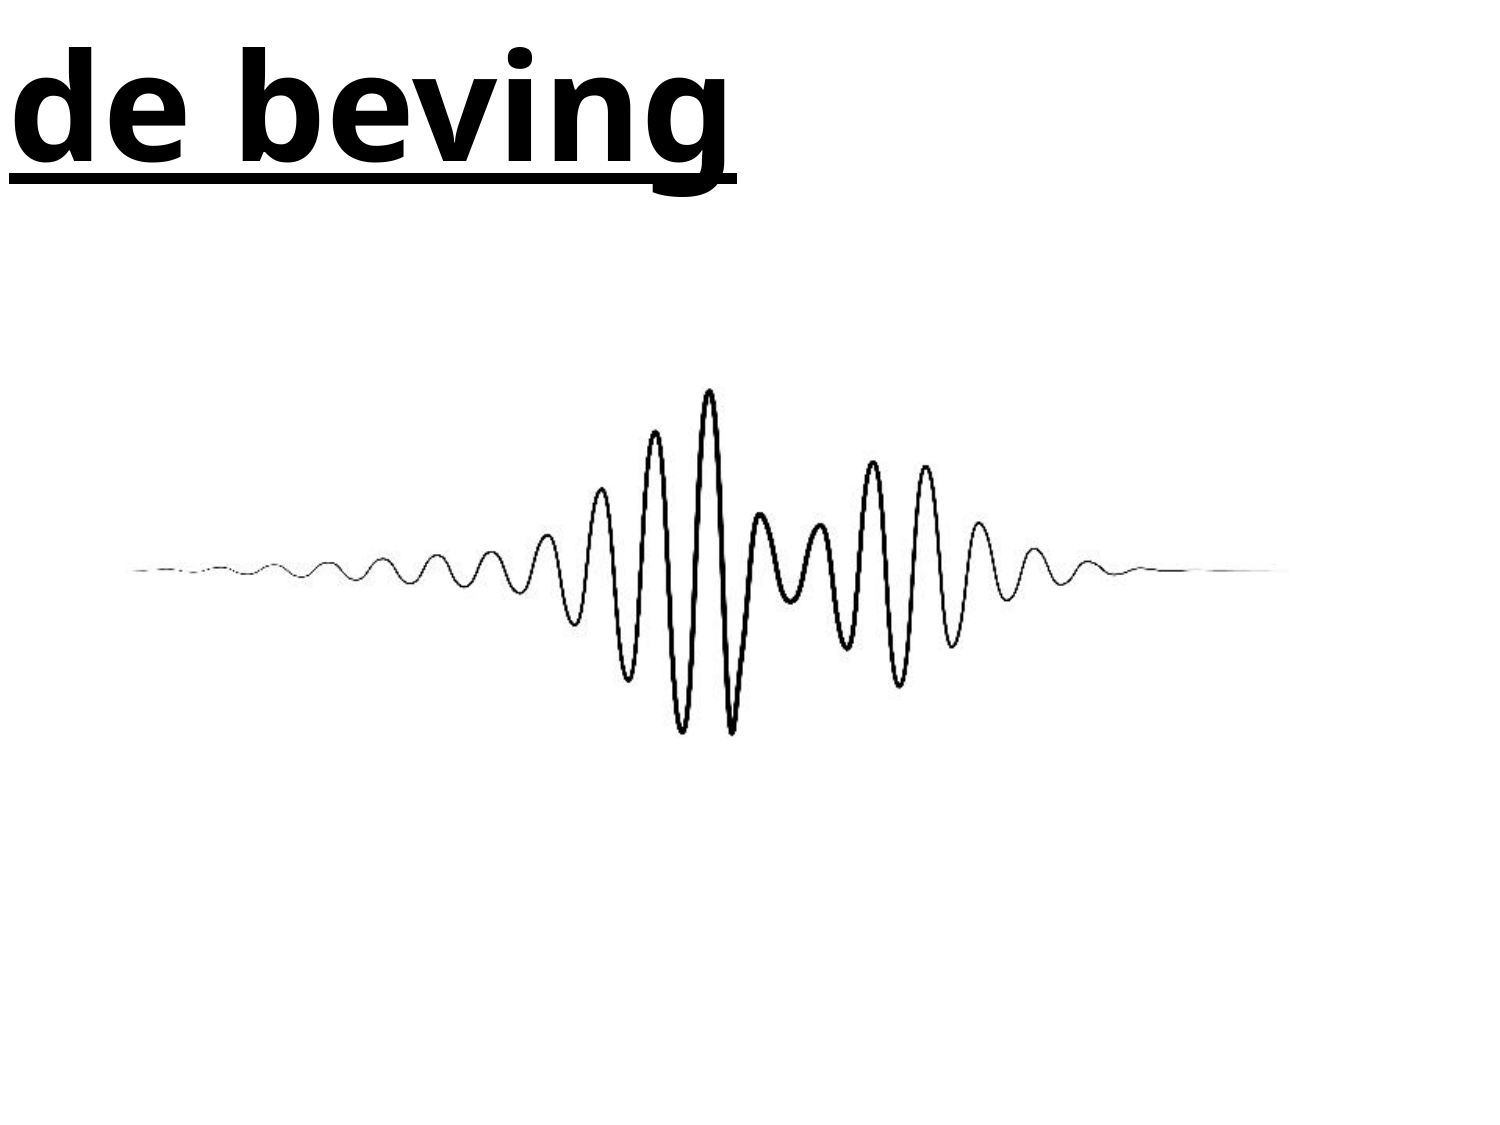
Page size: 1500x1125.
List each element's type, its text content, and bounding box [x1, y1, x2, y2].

picture [0, 312, 1500, 813]
text_box de beving [0, 4, 1500, 199]
